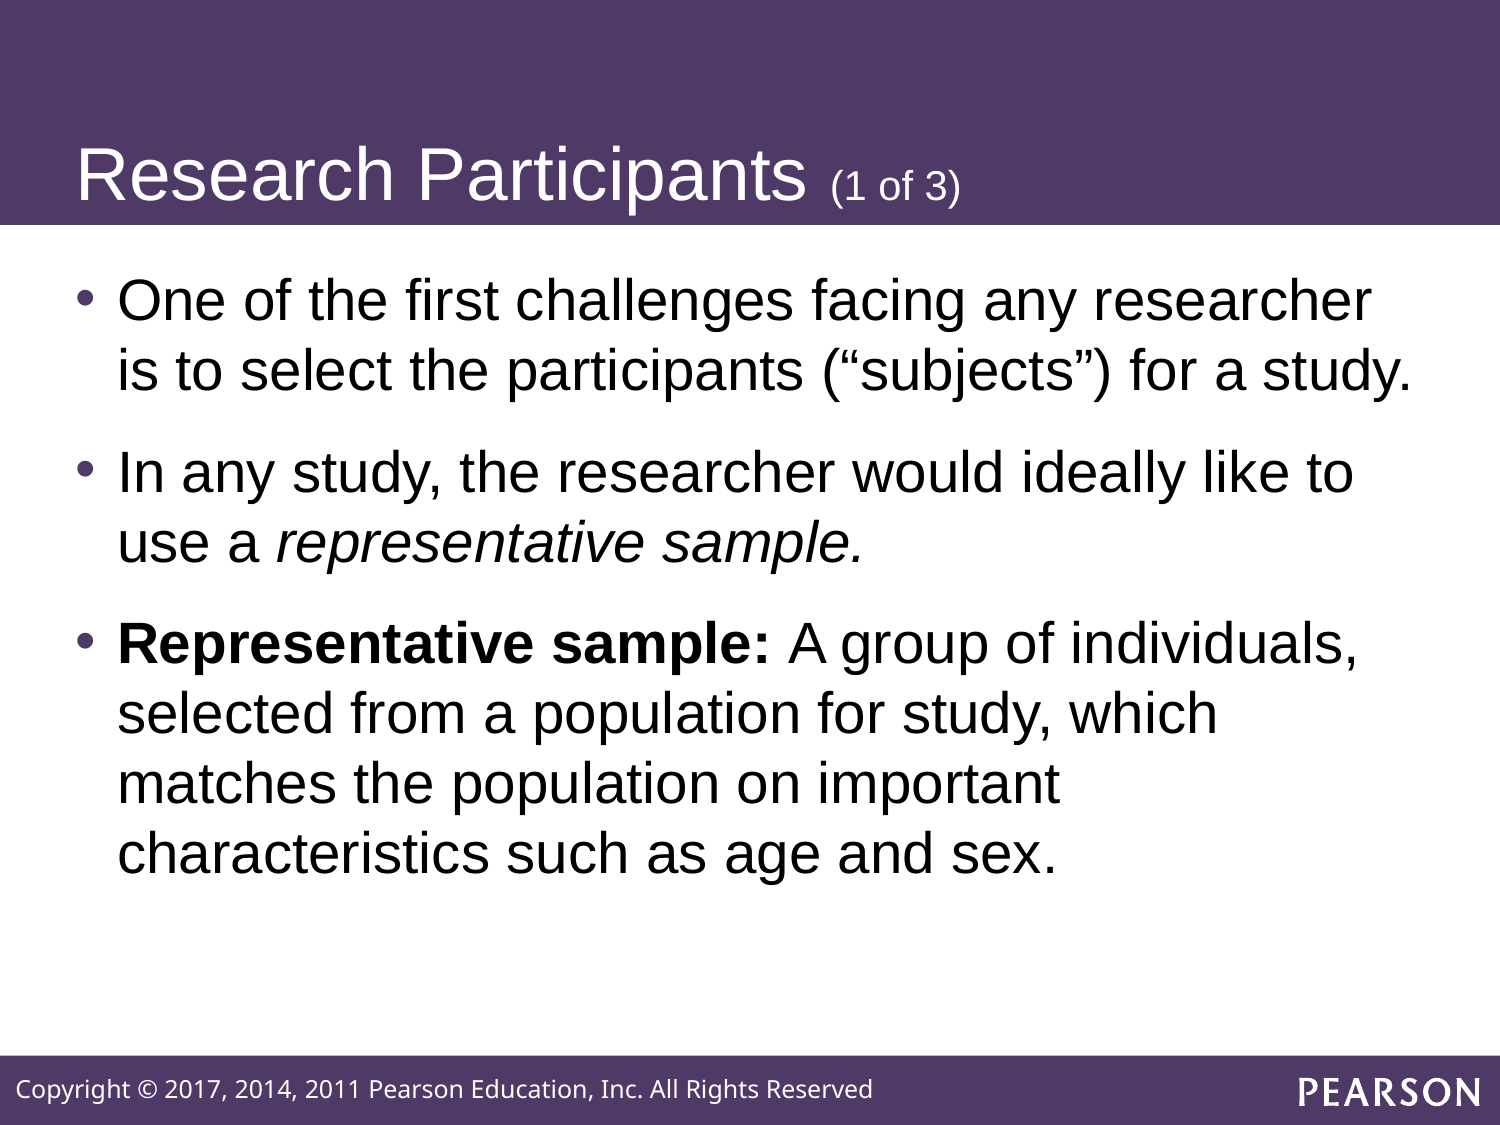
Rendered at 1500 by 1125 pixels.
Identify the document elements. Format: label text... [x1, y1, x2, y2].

title Research Participants (1 of 3) [75, 35, 1425, 216]
list One of the first challenges facing any researcher is to select the participants (“subjects”) for a study. In any study, the researcher would ideally like to use a representative sample. Representative sample: A group of individuals, selected from a population for study, which matches the population on important characteristics such as age and sex. [75, 262, 1425, 1005]
